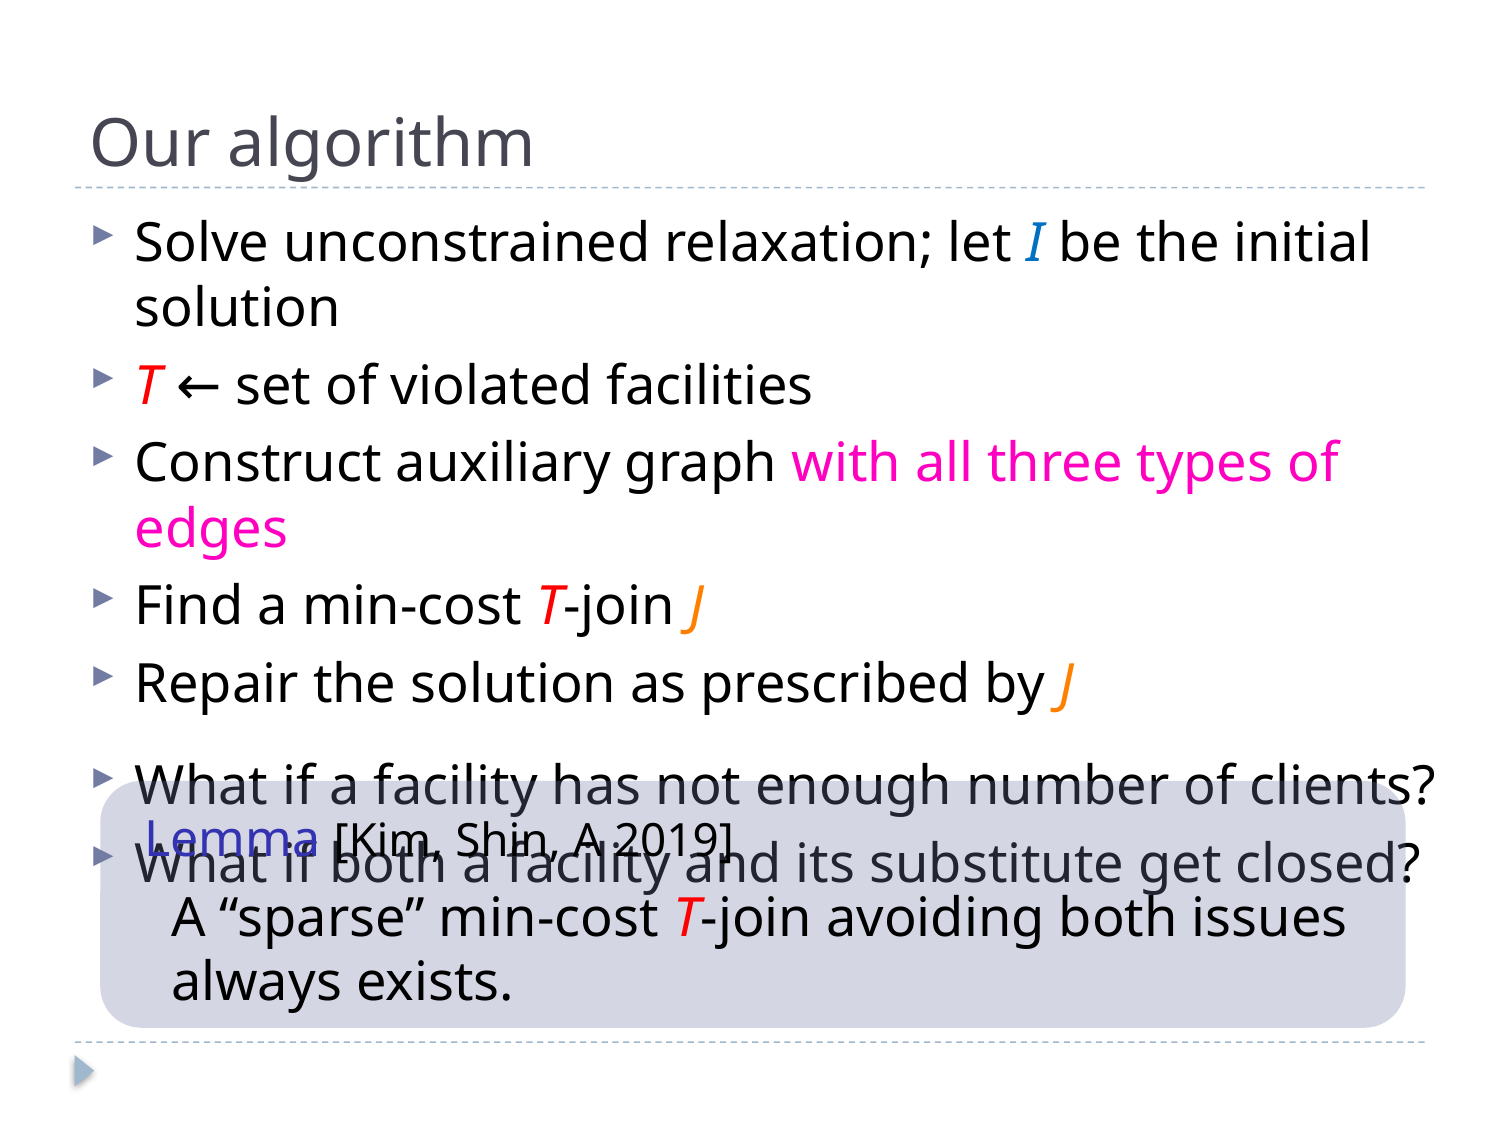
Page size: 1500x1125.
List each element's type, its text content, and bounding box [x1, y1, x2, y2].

text_box A “sparse” min-cost T-join avoiding both issues always exists. [156, 874, 1376, 1020]
list Solve unconstrained relaxation; let I be the initial solution T ← set of violated facilities Construct auxiliary graph with all three types of edges Find a min-cost T-join J Repair the solution as prescribed by J What if a facility has not enough number of clients? What if both a facility and its substitute get closed? [75, 200, 1500, 1010]
text_box [98, 779, 1408, 1030]
text_box Lemma [Kim, Shin, A 2019] [129, 798, 1323, 874]
title Our algorithm [75, 24, 1425, 188]
